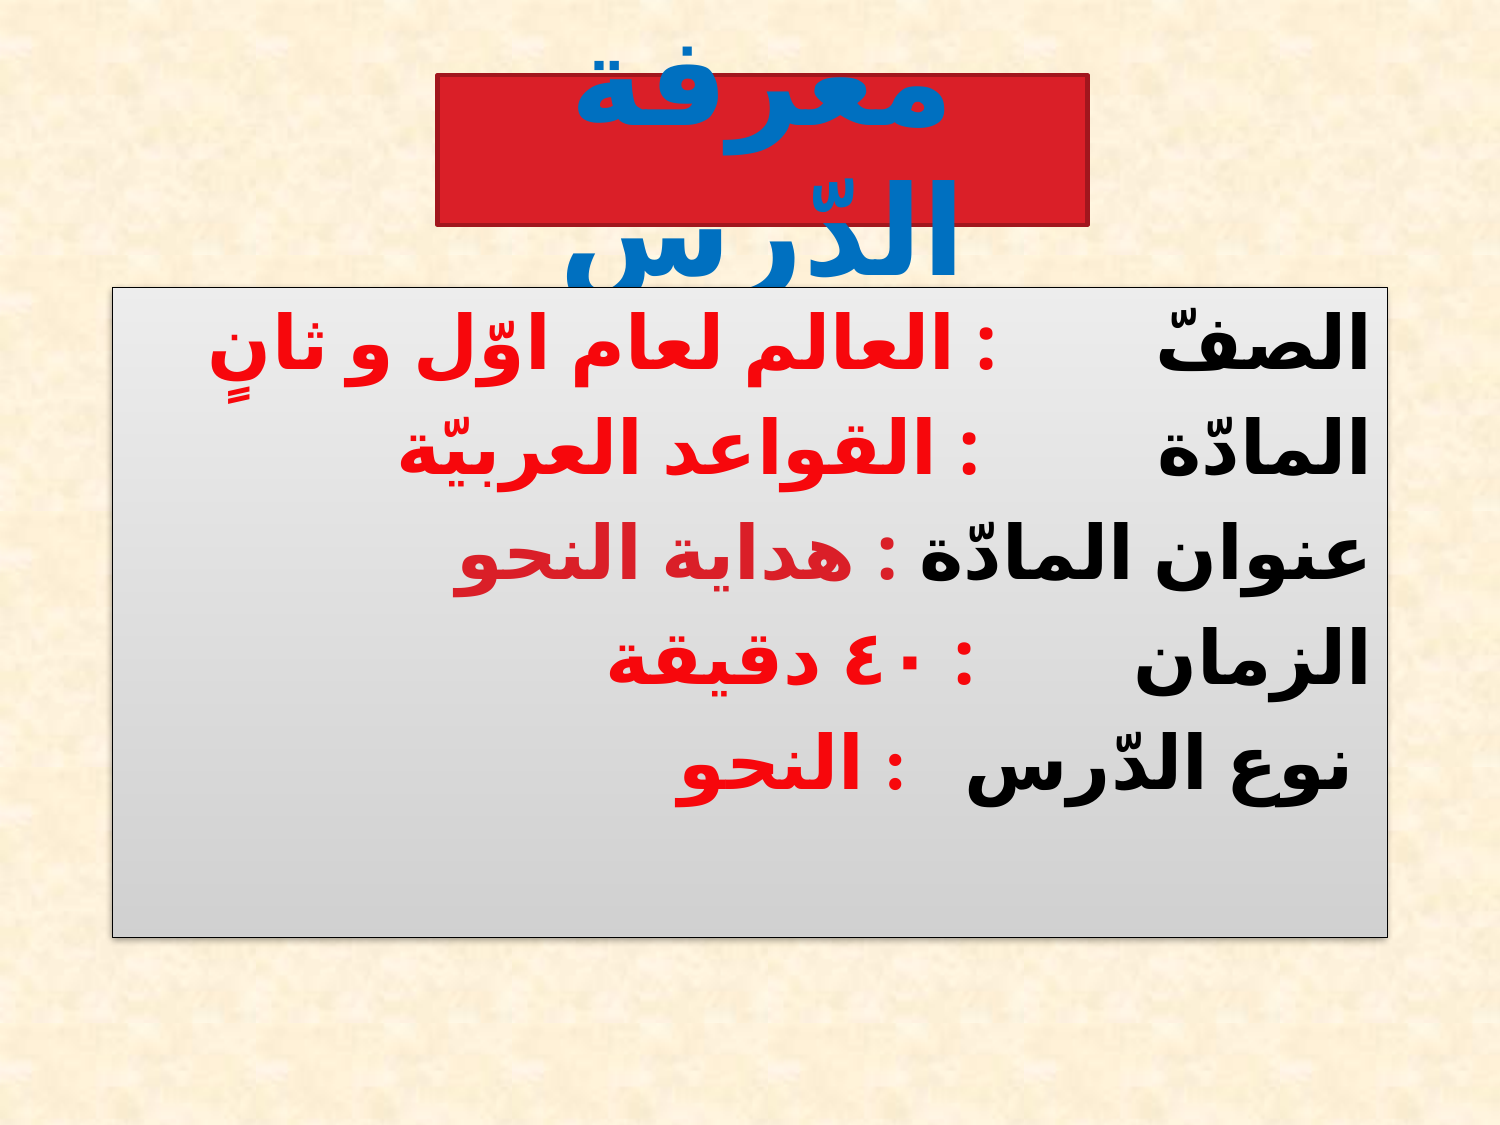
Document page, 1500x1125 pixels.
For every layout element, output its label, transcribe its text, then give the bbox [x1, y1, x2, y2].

picture [0, 0, 1500, 1125]
subtitle الصفّ : العالم لعام اوّل و ثانٍ المادّة : القواعد العربيّة عنوان المادّة : هداية النحو الزمان : ٤٠ دقيقة نوع الدّرس : النحو [112, 287, 1388, 938]
title معرفة الدّرس [435, 73, 1090, 227]
